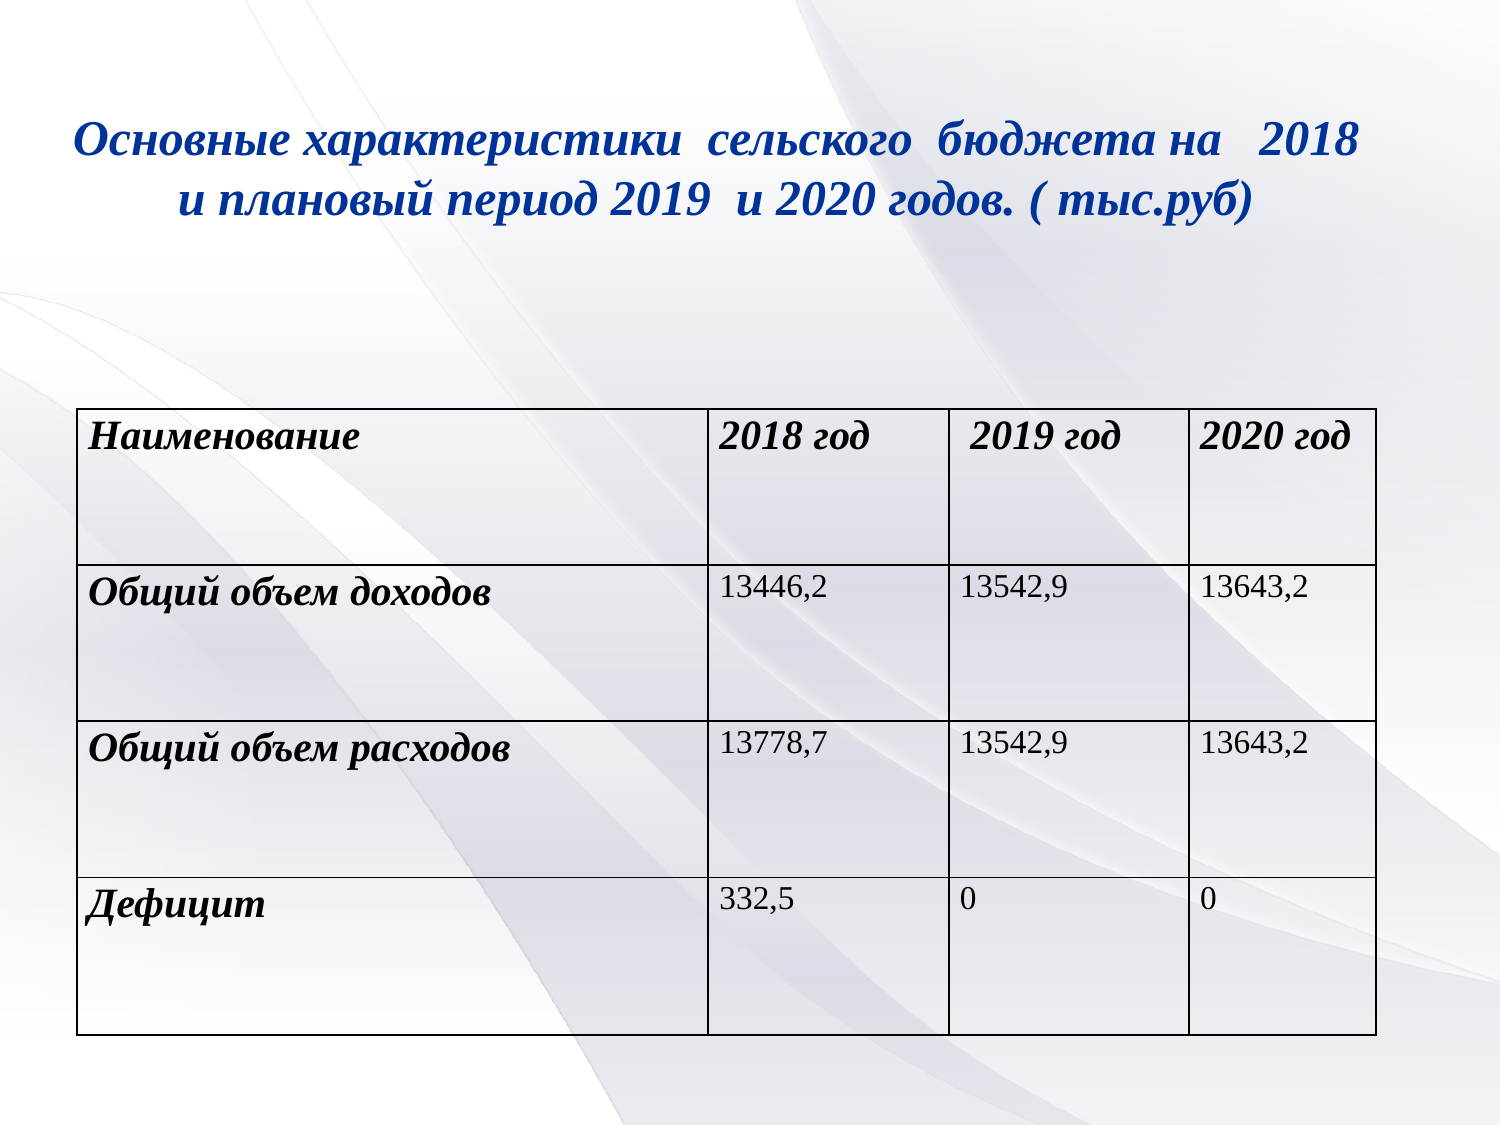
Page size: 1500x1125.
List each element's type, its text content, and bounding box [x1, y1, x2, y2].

table_cell Общий объем доходов [78, 566, 707, 720]
table_cell 13542,9 [950, 566, 1188, 720]
table_header 2020 год [1190, 410, 1375, 564]
table_cell 13542,9 [950, 722, 1188, 877]
table_cell 332,5 [709, 878, 948, 1034]
table_cell 13778,7 [709, 722, 948, 877]
table_cell 13446,2 [709, 566, 948, 720]
table_cell 13643,2 [1190, 566, 1375, 720]
table_cell 13643,2 [1190, 722, 1375, 877]
table_cell 0 [1190, 878, 1375, 1034]
picture [0, 0, 1500, 1125]
table_header Наименование [78, 410, 707, 564]
table_cell Общий объем расходов [78, 722, 707, 877]
table_header 2019 год [950, 410, 1188, 564]
table_cell 0 [950, 878, 1188, 1034]
title Основные характеристики сельского бюджета на 2018 и плановый период 2019 и 2020 годов. ( тыс.руб) [40, 45, 1392, 233]
table_header 2018 год [709, 410, 948, 564]
table_cell Дефицит [78, 878, 707, 1034]
